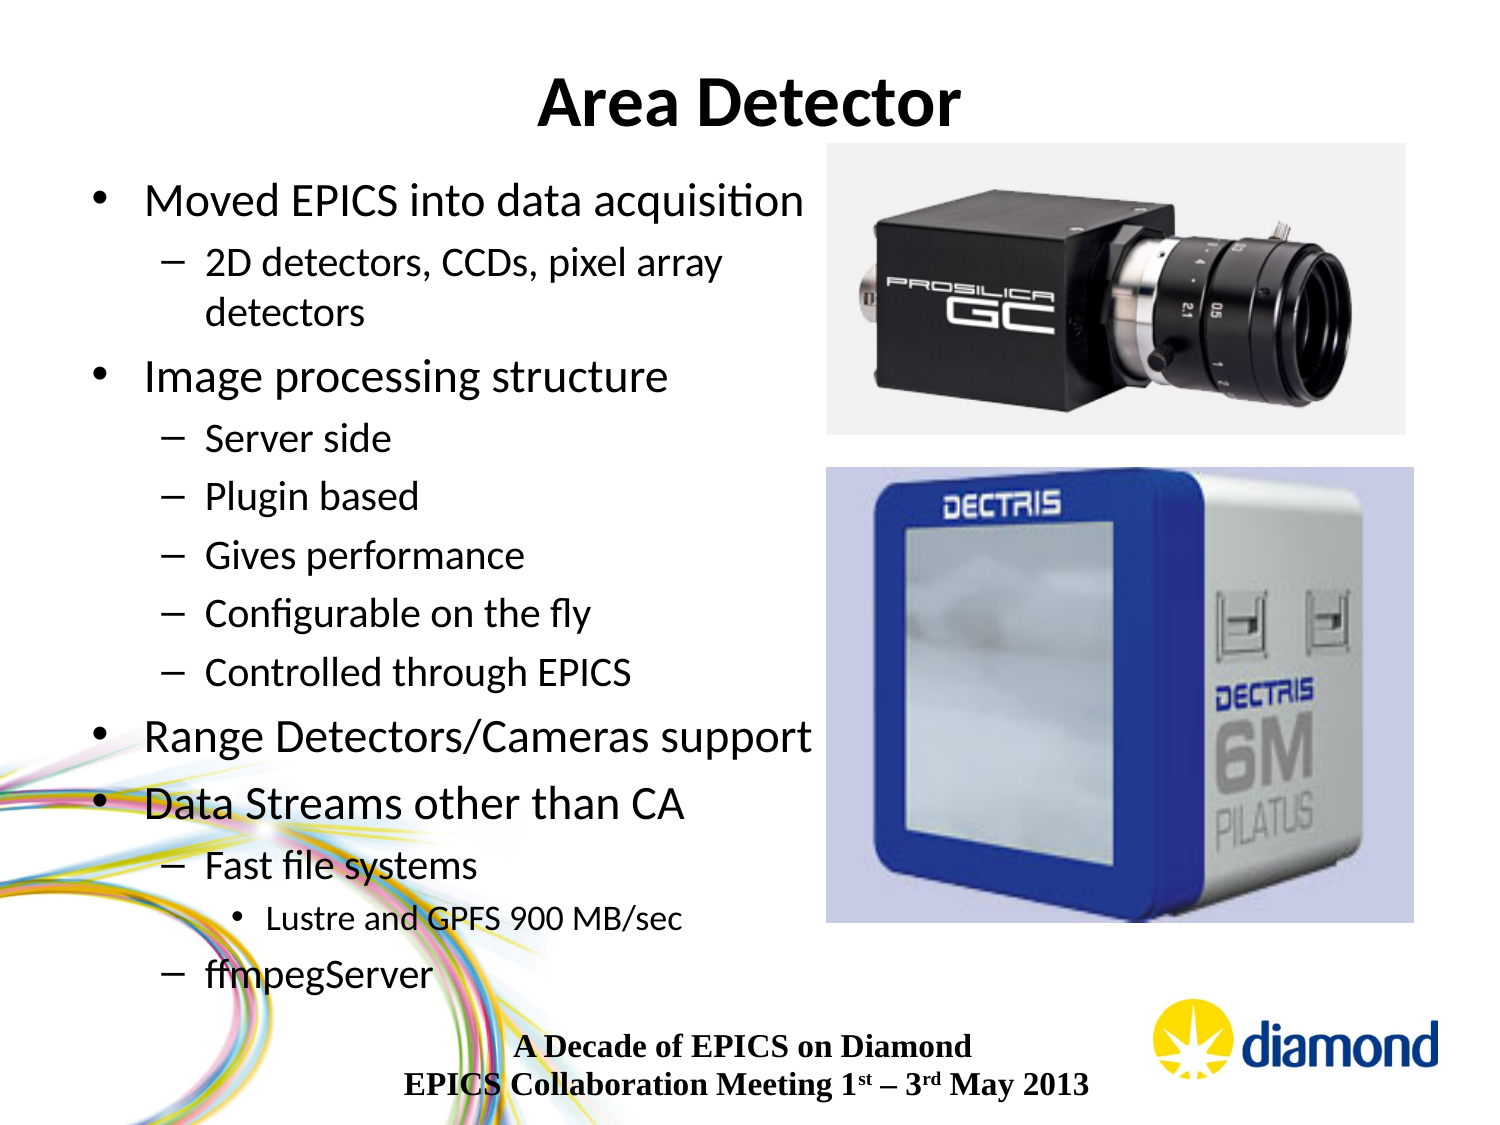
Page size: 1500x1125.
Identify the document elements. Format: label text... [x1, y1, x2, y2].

title Area Detector [75, 45, 1425, 149]
picture [0, 467, 1438, 1125]
picture [826, 142, 1406, 436]
footer A Decade of EPICS on Diamond EPICS Collaboration Meeting 1st – 3rd May 2013 [377, 1035, 1117, 1095]
list Moved EPICS into data acquisition 2D detectors, CCDs, pixel array detectors Image processing structure Server side Plugin based Gives performance Configurable on the fly Controlled through EPICS Range Detectors/Cameras support Data Streams other than CA Fast file systems Lustre and GPFS 900 MB/sec ffmpegServer [76, 160, 833, 1053]
